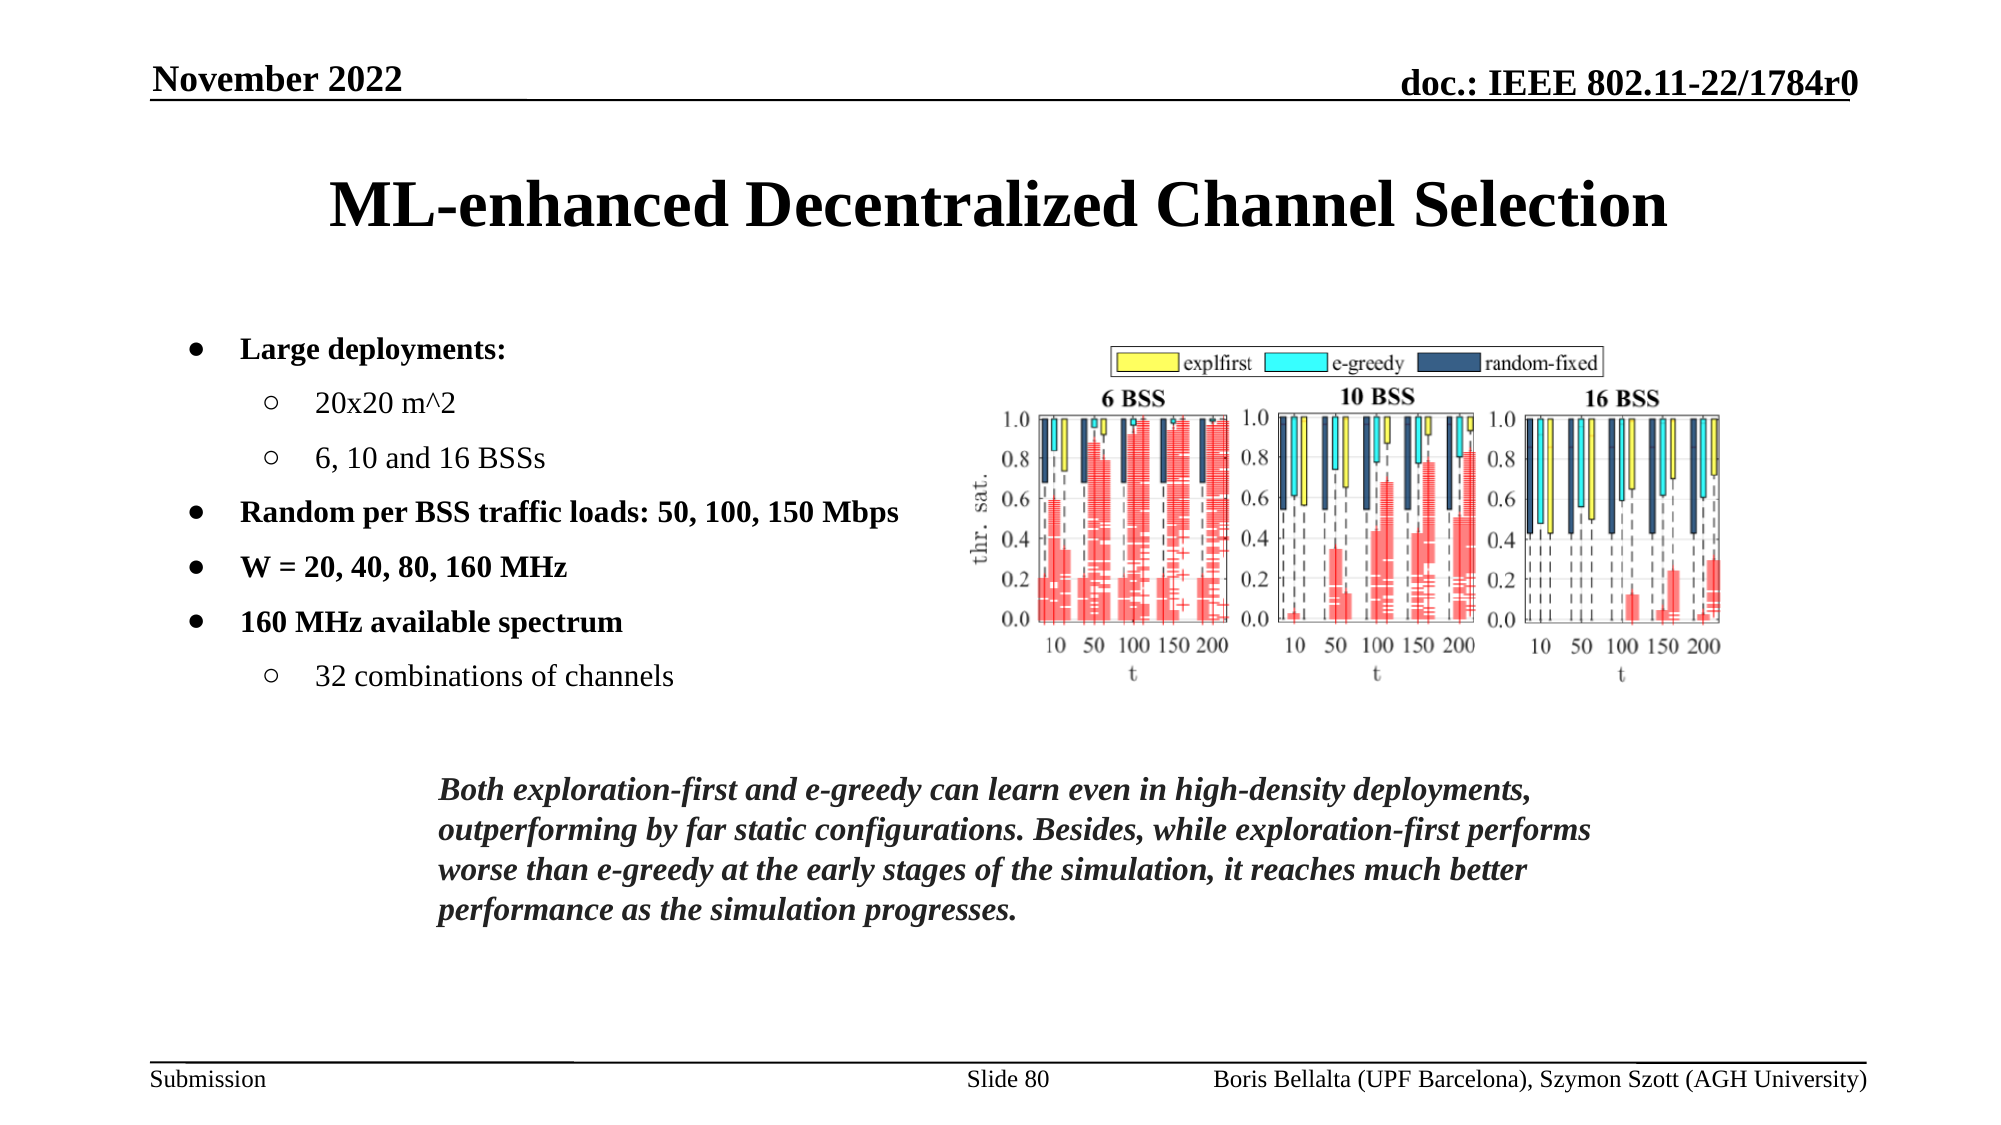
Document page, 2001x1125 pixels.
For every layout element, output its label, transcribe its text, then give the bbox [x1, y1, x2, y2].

list Large deployments: 20x20 m^2 6, 10 and 16 BSSs Random per BSS traffic loads: 50, 100, 150 Mbps W = 20, 40, 80, 160 MHz 160 MHz available spectrum 32 combinations of channels [150, 324, 1850, 1000]
title ML-enhanced Decentralized Channel Selection [150, 112, 1850, 288]
slide_number Slide 80 [950, 1062, 1066, 1122]
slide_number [152, 54, 563, 100]
picture [950, 327, 1747, 697]
footer Boris Bellalta (UPF Barcelona), Szymon Szott (AGH University) [1171, 1062, 1869, 1092]
text_box Both exploration-first and e-greedy can learn even in high-density deployments, outperforming by far static configurations. Besides, while exploration-first performs worse than e-greedy at the early stages of the simulation, it reaches much better performance as the simulation progresses. [348, 752, 1678, 824]
